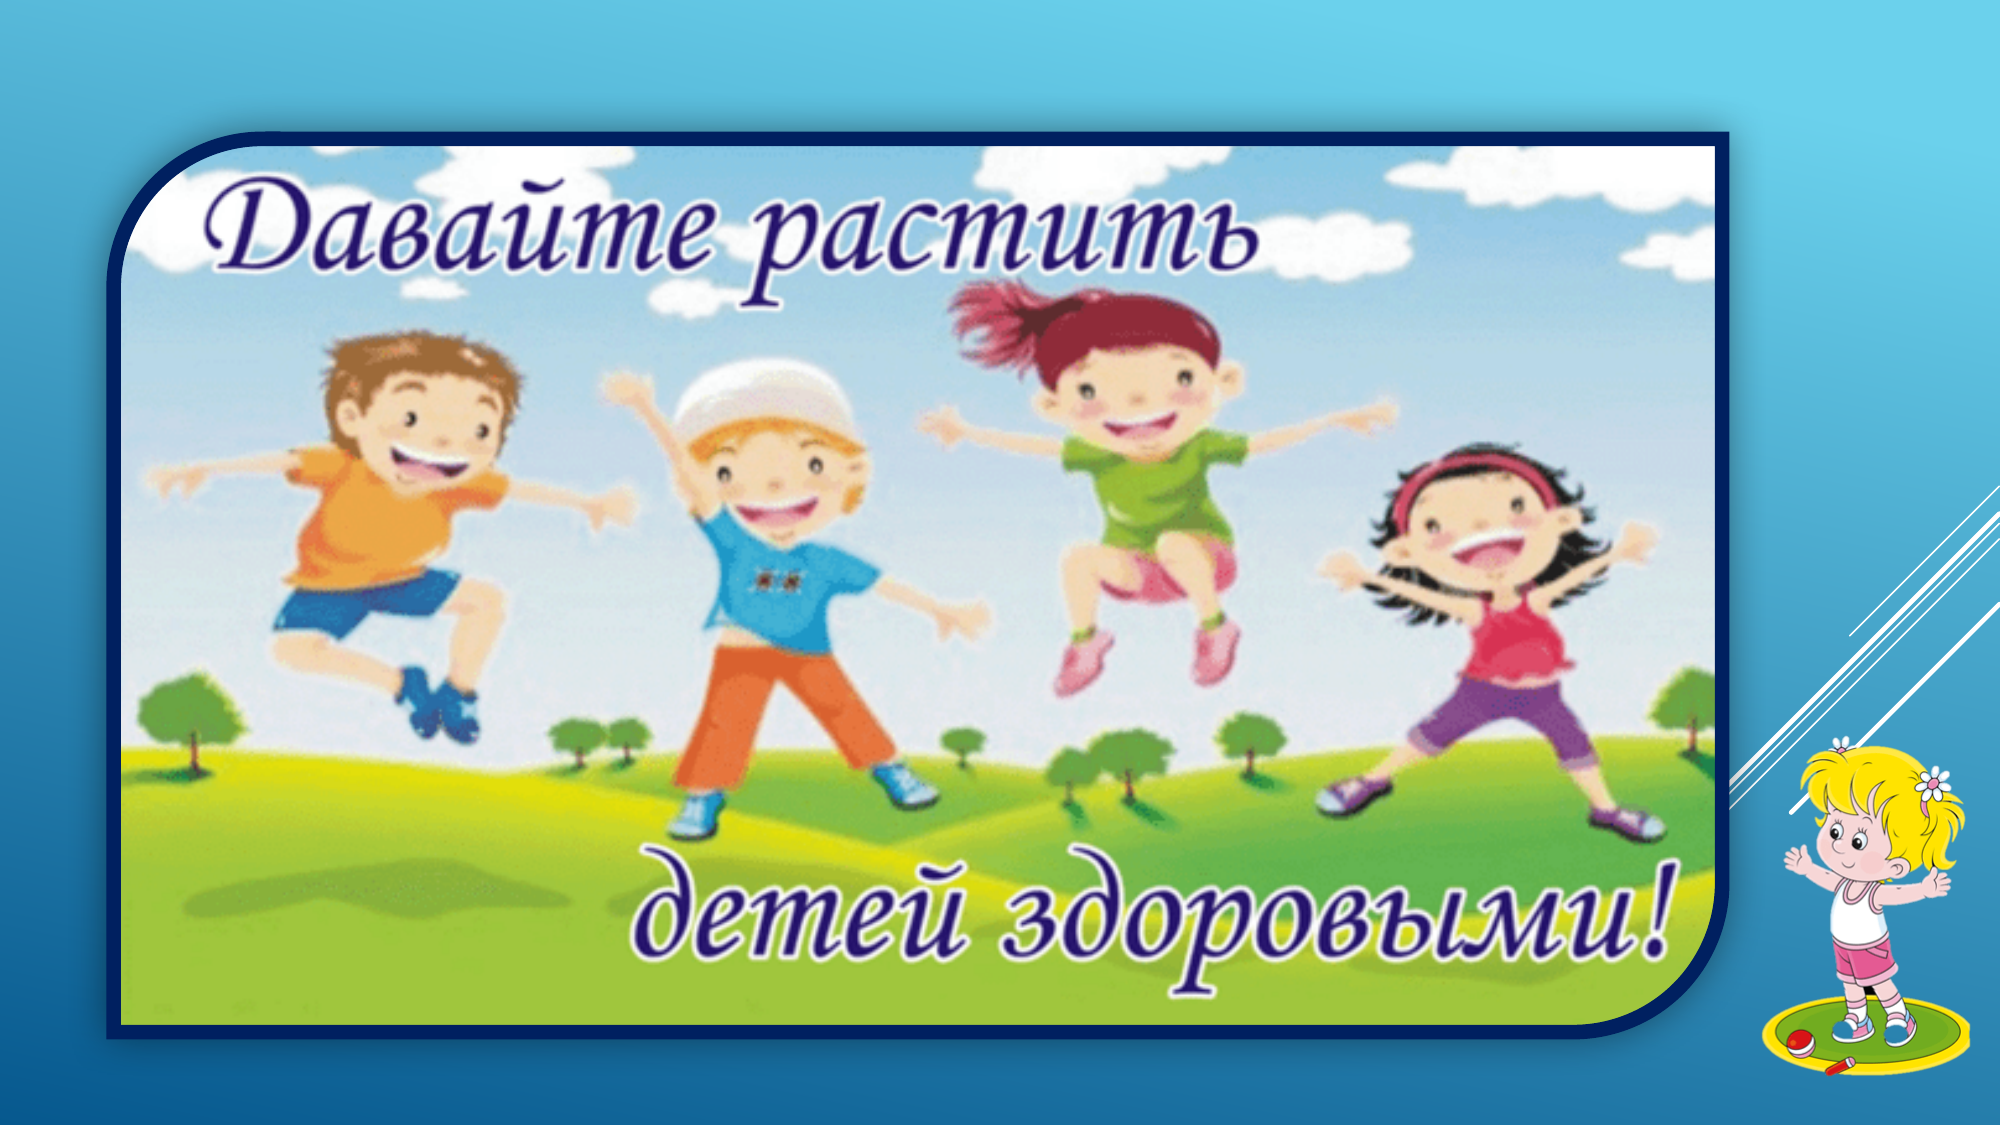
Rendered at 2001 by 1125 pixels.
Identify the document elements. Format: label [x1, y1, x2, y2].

picture [113, 138, 1977, 1125]
